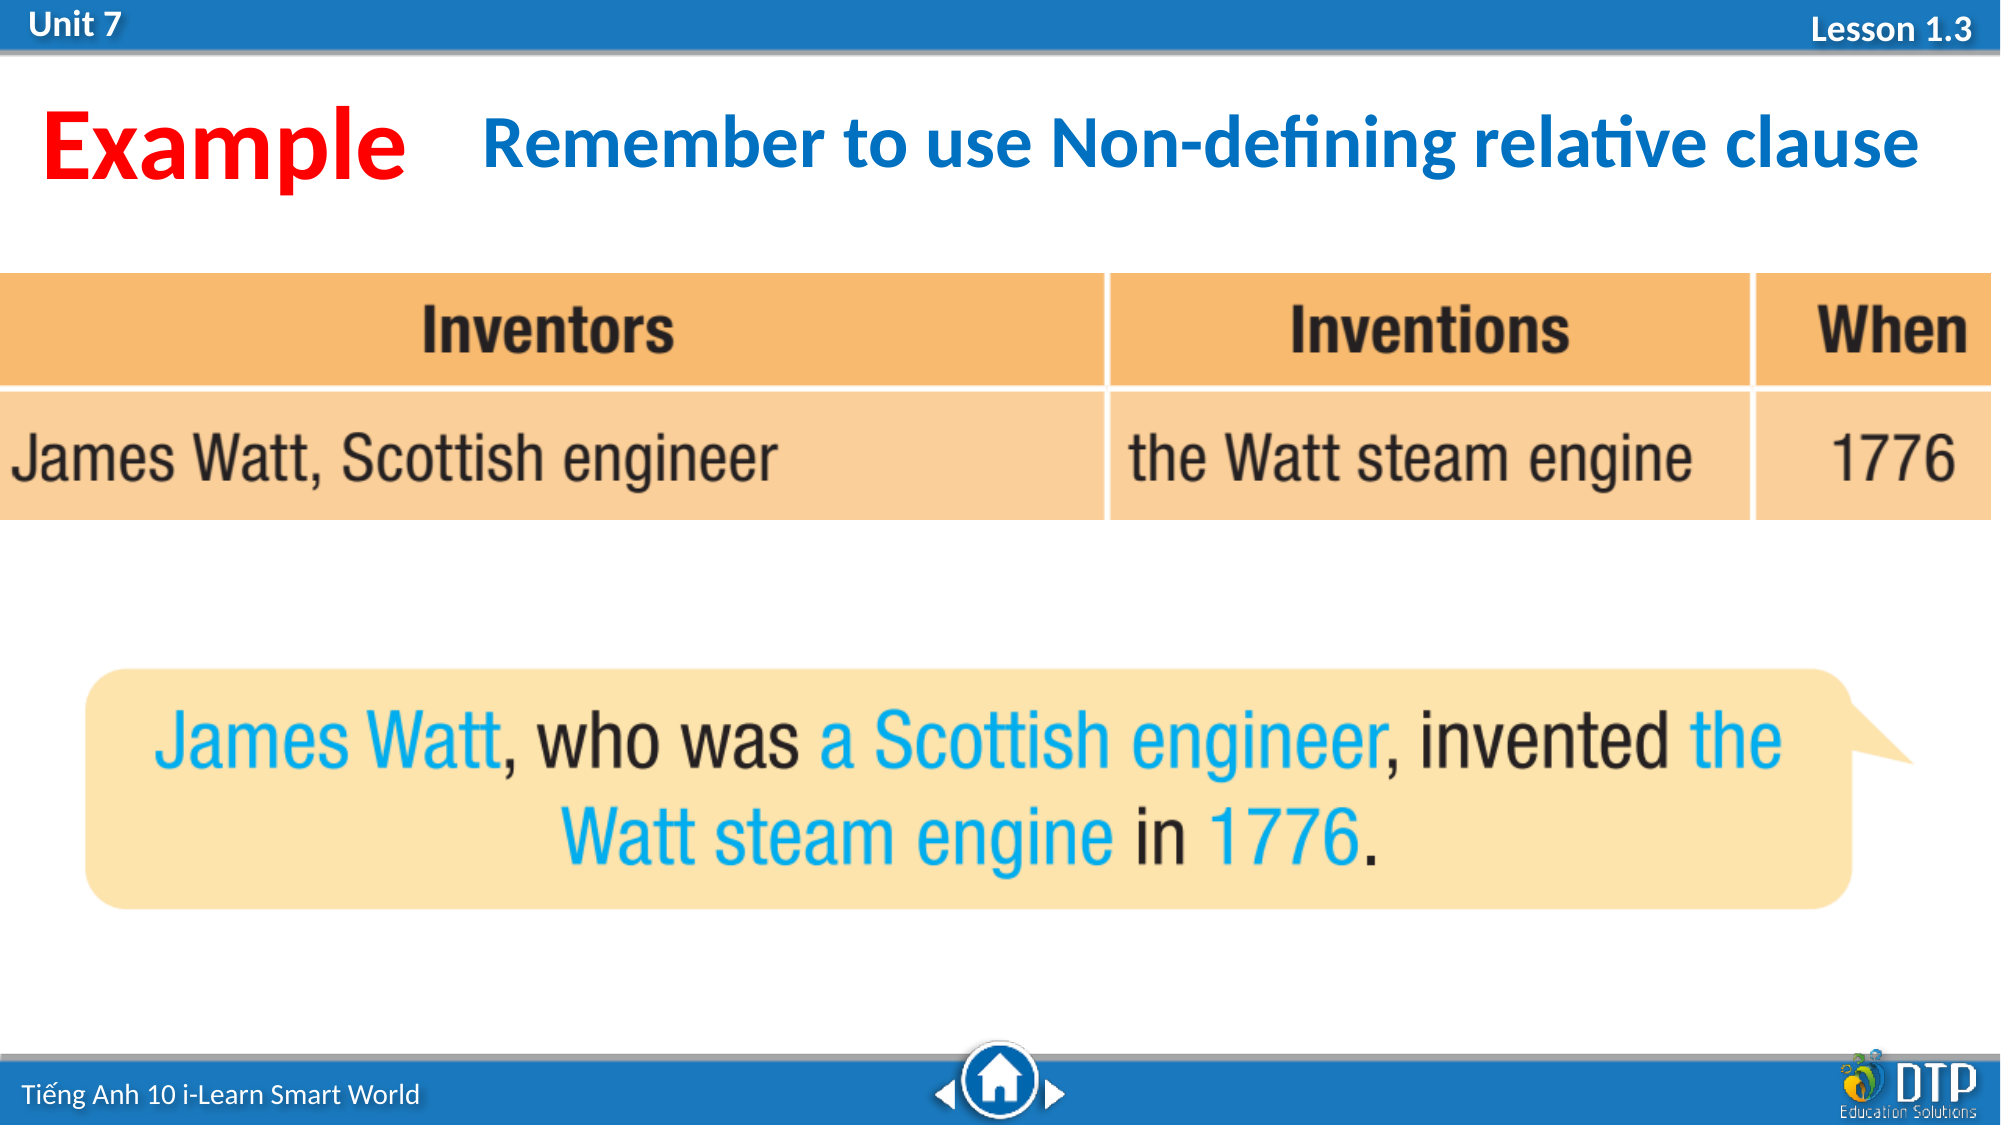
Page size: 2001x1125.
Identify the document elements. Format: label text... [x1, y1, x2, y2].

picture [0, 0, 2001, 1125]
text_box Example [0, 67, 450, 208]
text_box Remember to use Non-defining relative clause [468, 85, 1950, 191]
